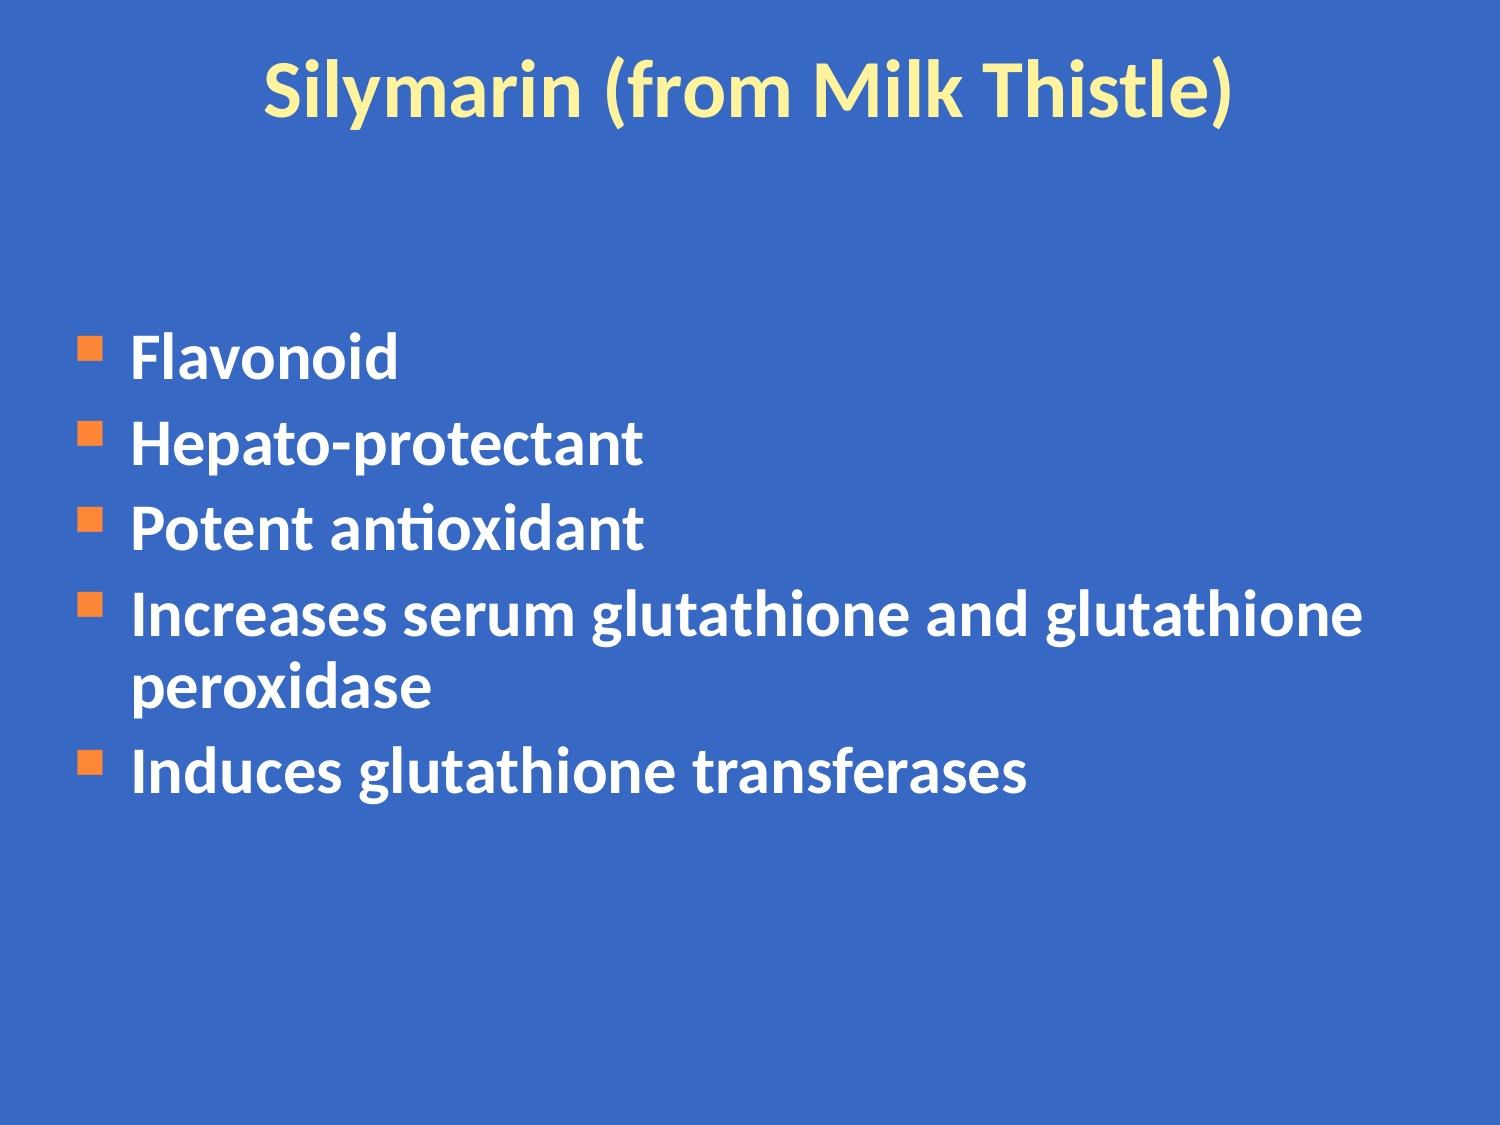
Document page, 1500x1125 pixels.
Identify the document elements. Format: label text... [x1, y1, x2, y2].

list Flavonoid Hepato-protectant Potent antioxidant Increases serum glutathione and glutathione peroxidase Induces glutathione transferases [58, 231, 1453, 868]
title Silymarin (from Milk Thistle) [121, 27, 1398, 142]
